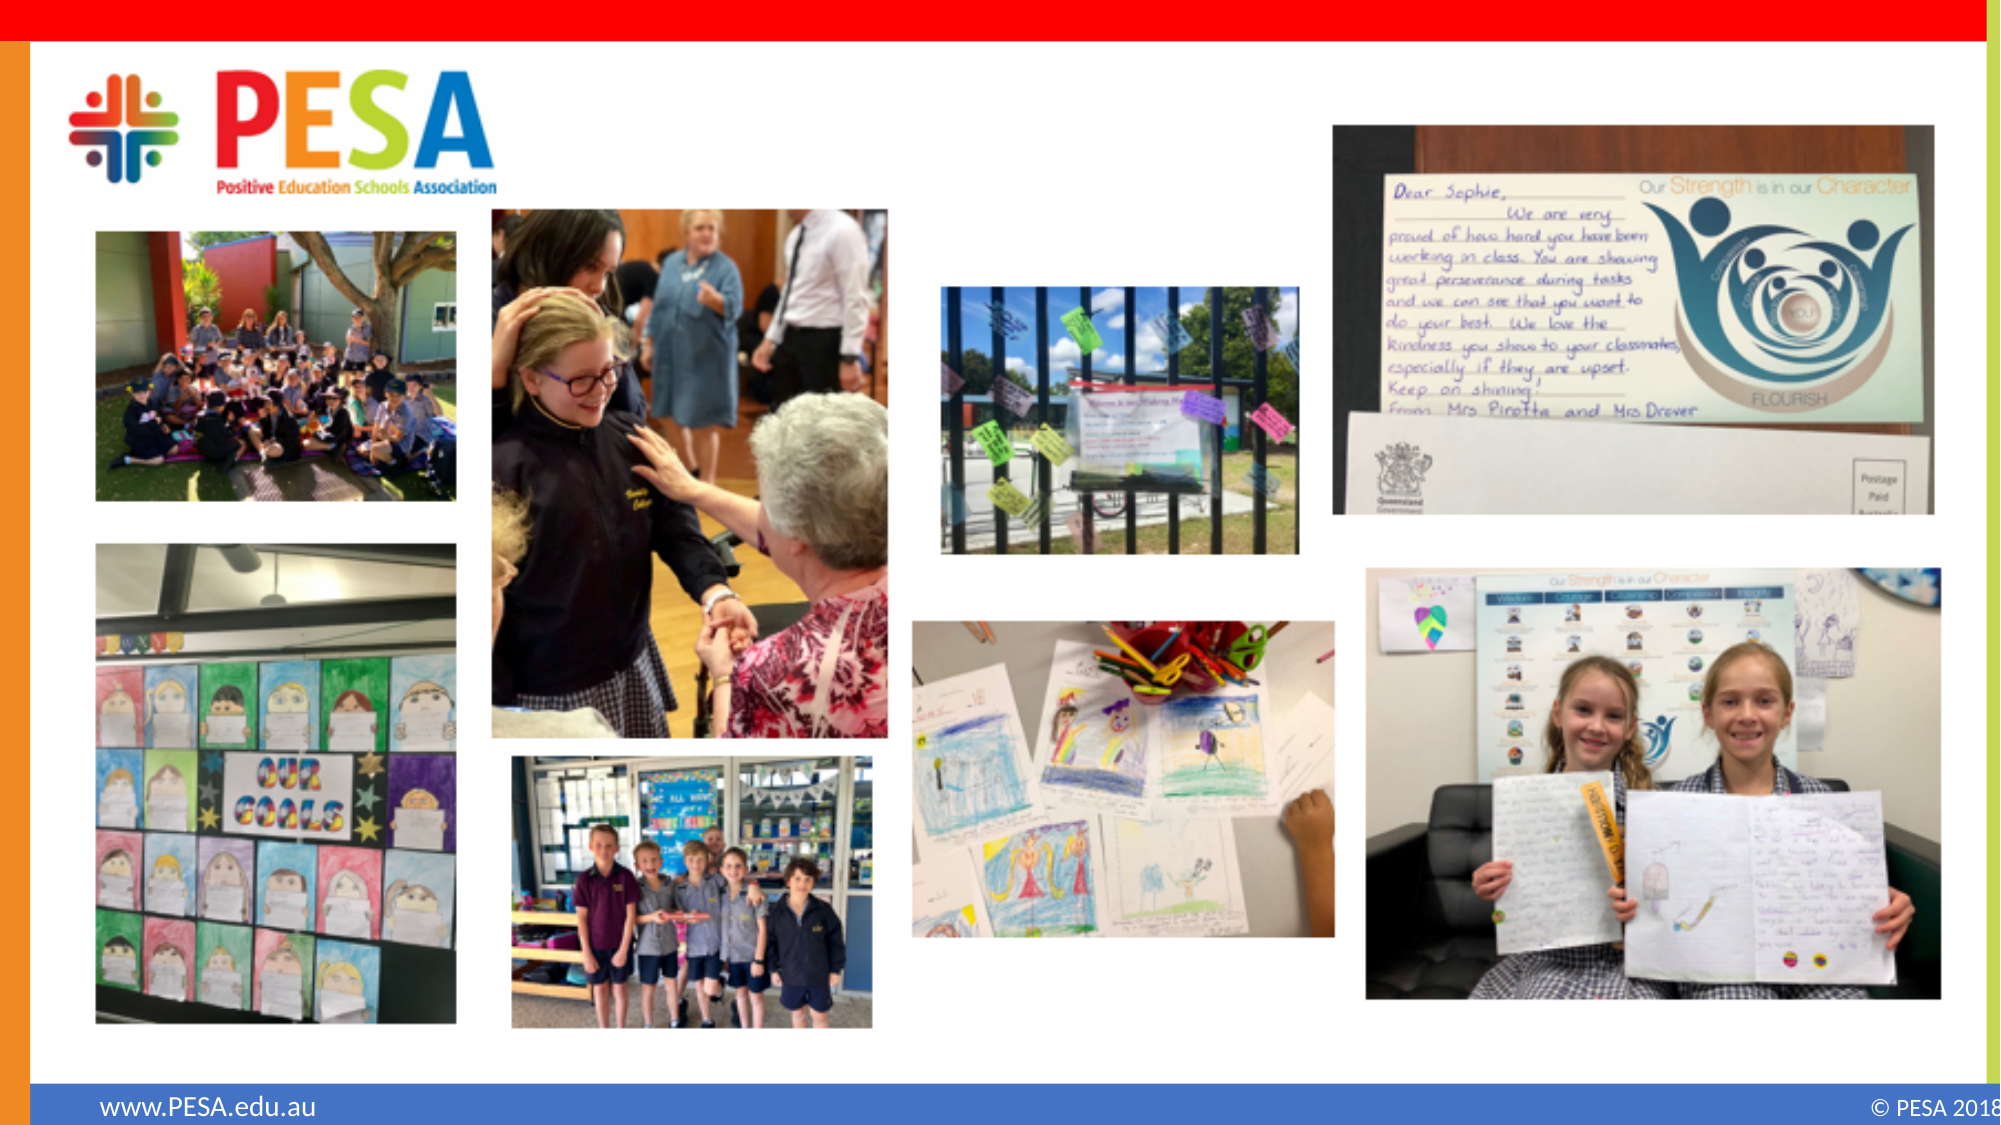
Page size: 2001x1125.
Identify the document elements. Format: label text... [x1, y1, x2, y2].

text_box [0, 40, 31, 1125]
text_box [0, 0, 1986, 42]
text_box [1986, 0, 2000, 1083]
text_box www.PESA.edu.au © PESA 2018 [31, 1083, 2000, 1125]
picture [52, 57, 1955, 1071]
